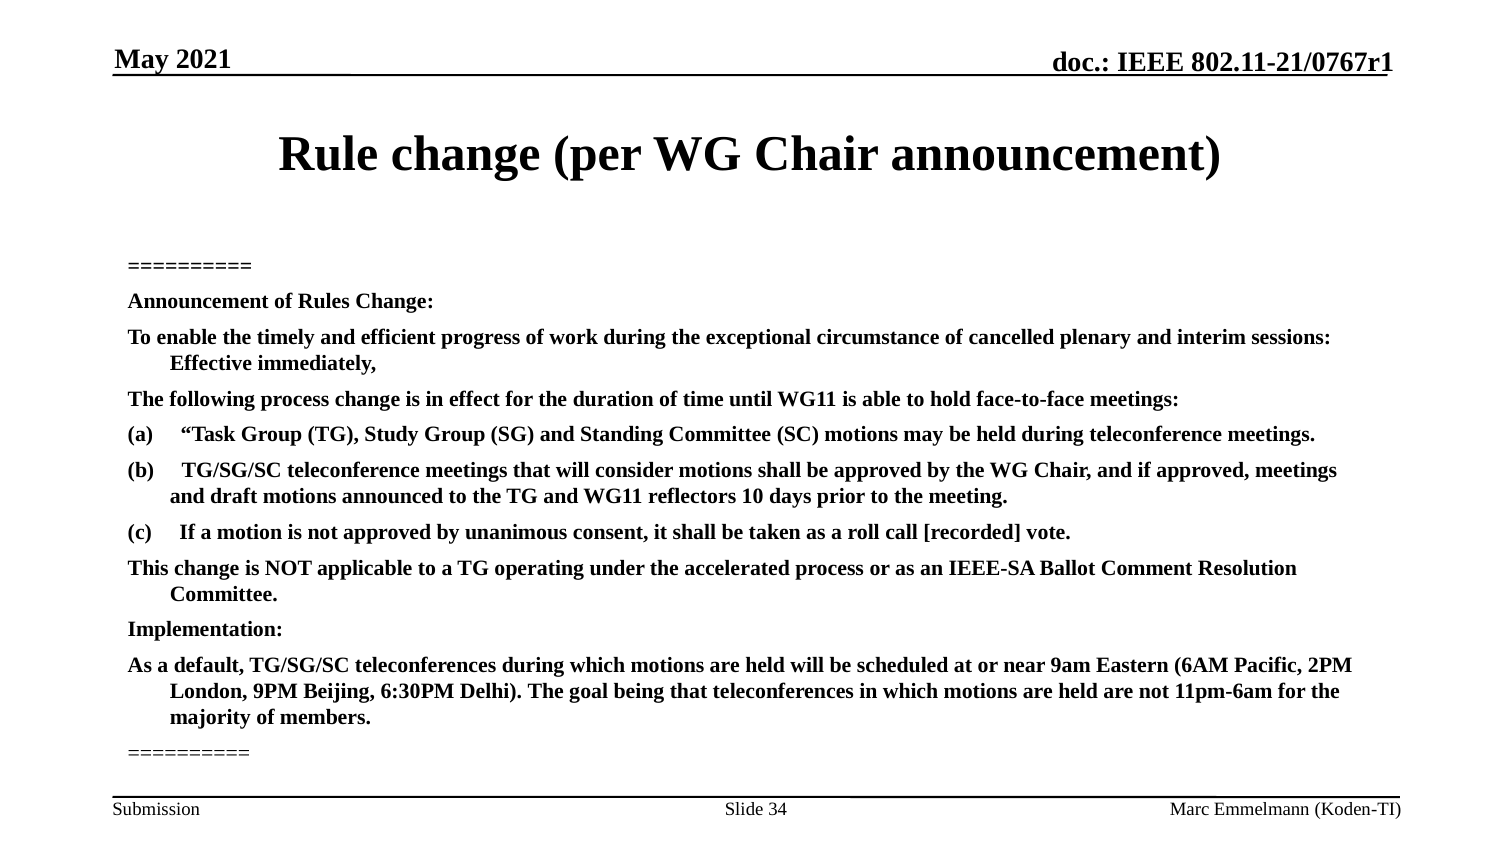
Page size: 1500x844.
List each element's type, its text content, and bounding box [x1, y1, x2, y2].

list ========== Announcement of Rules Change: To enable the timely and efficient progress of work during the exceptional circumstance of cancelled plenary and interim sessions: Effective immediately, The following process change is in effect for the duration of time until WG11 is able to hold face-to-face meetings: (a) “Task Group (TG), Study Group (SG) and Standing Committee (SC) motions may be held during teleconference meetings. (b) TG/SG/SC teleconference meetings that will consider motions shall be approved by the WG Chair, and if approved, meetings and draft motions announced to the TG and WG11 reflectors 10 days prior to the meeting. (c) If a motion is not approved by unanimous consent, it shall be taken as a roll call [recorded] vote. This change is NOT applicable to a TG operating under the accelerated process or as an IEEE-SA Ballot Comment Resolution Committee. Implementation: As a default, TG/SG/SC teleconferences during which motions are held will be scheduled at or near 9am Eastern (6AM Pacific, 2PM London, 9PM Beijing, 6:30PM Delhi). The goal being that teleconferences in which motions are held are not 11pm-6am for the majority of members. ========== [112, 243, 1388, 751]
footer Marc Emmelmann (Koden-TI) [878, 796, 1402, 820]
slide_number Slide 34 [712, 796, 800, 842]
title Rule change (per WG Chair announcement) [112, 84, 1388, 216]
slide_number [114, 40, 423, 75]
